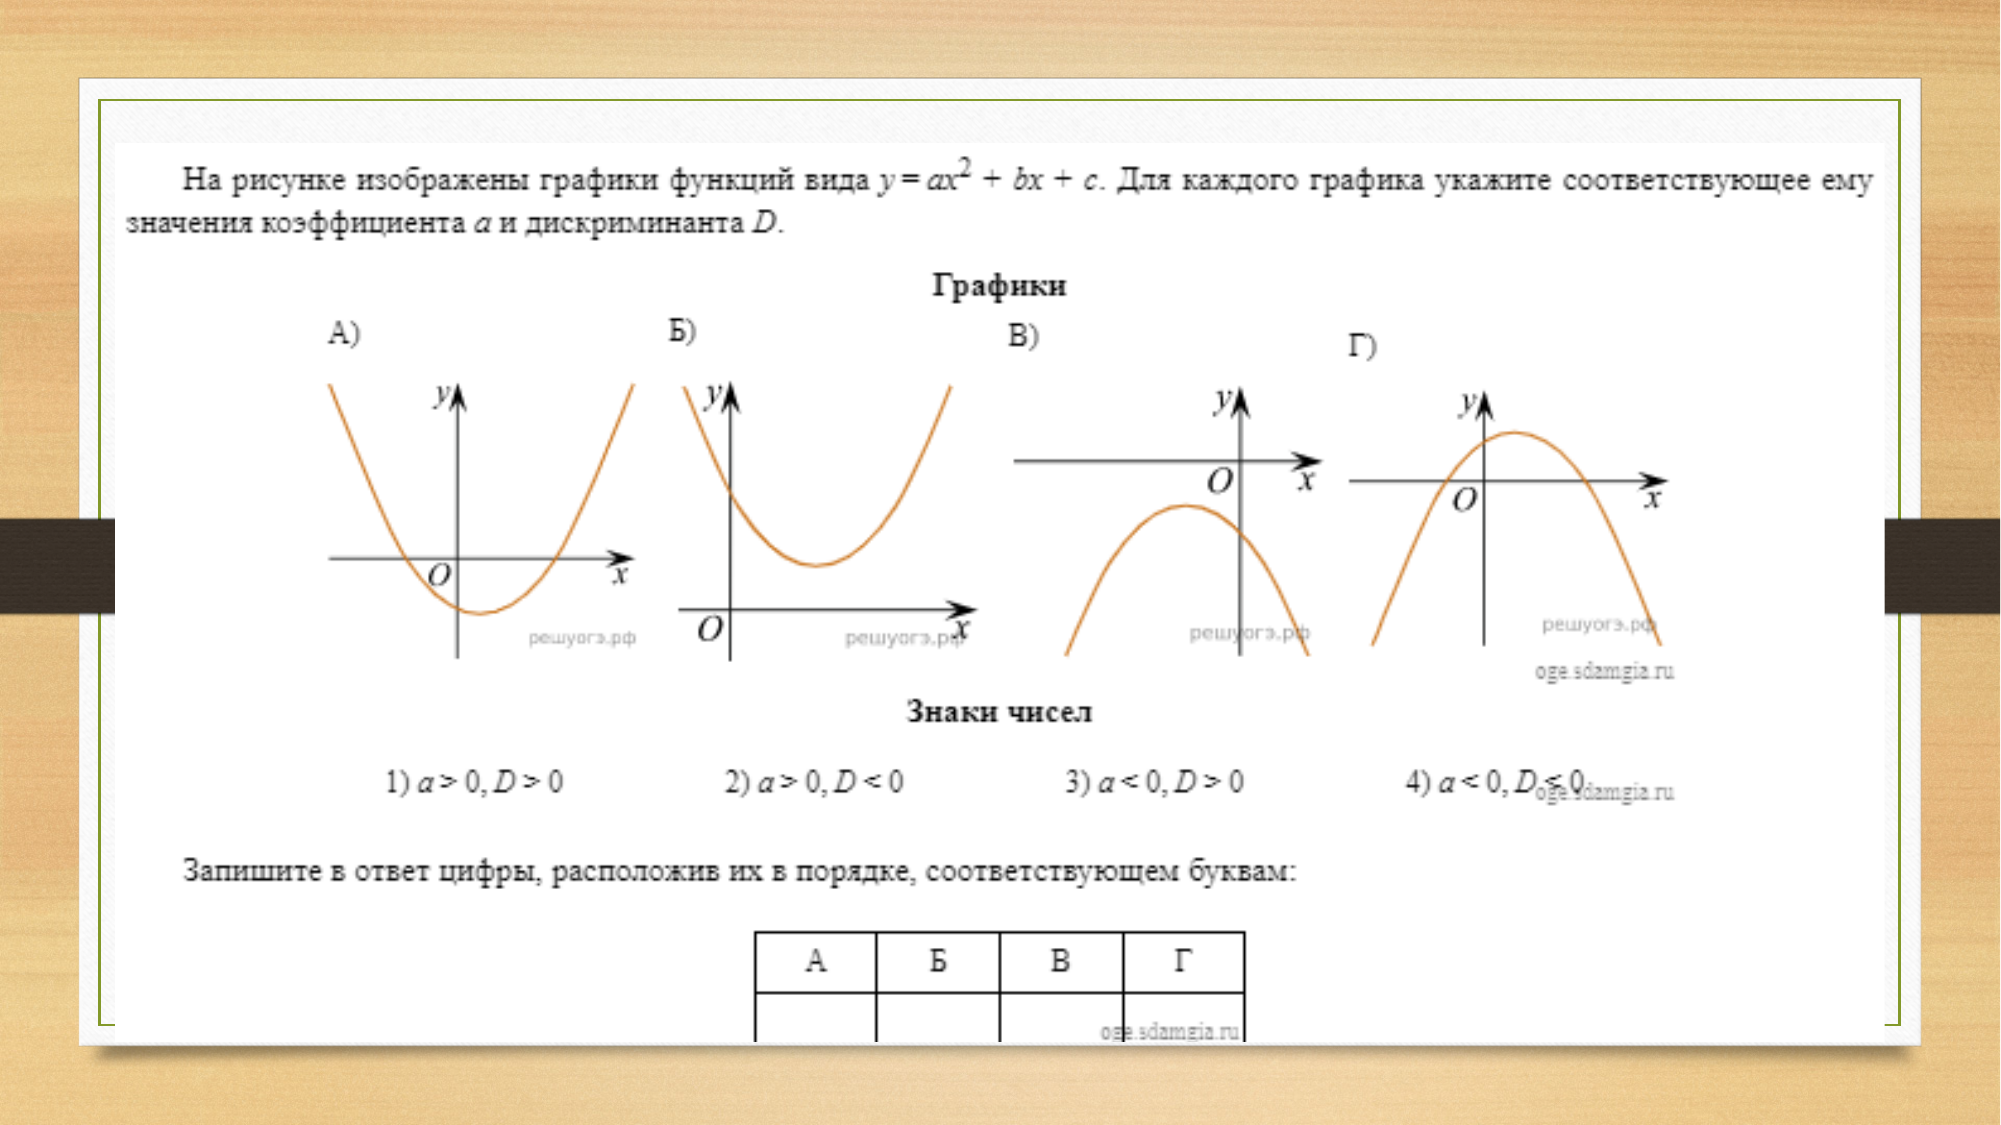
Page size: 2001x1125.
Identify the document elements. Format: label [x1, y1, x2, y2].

picture [0, 0, 2001, 1125]
list [114, 143, 1886, 1042]
